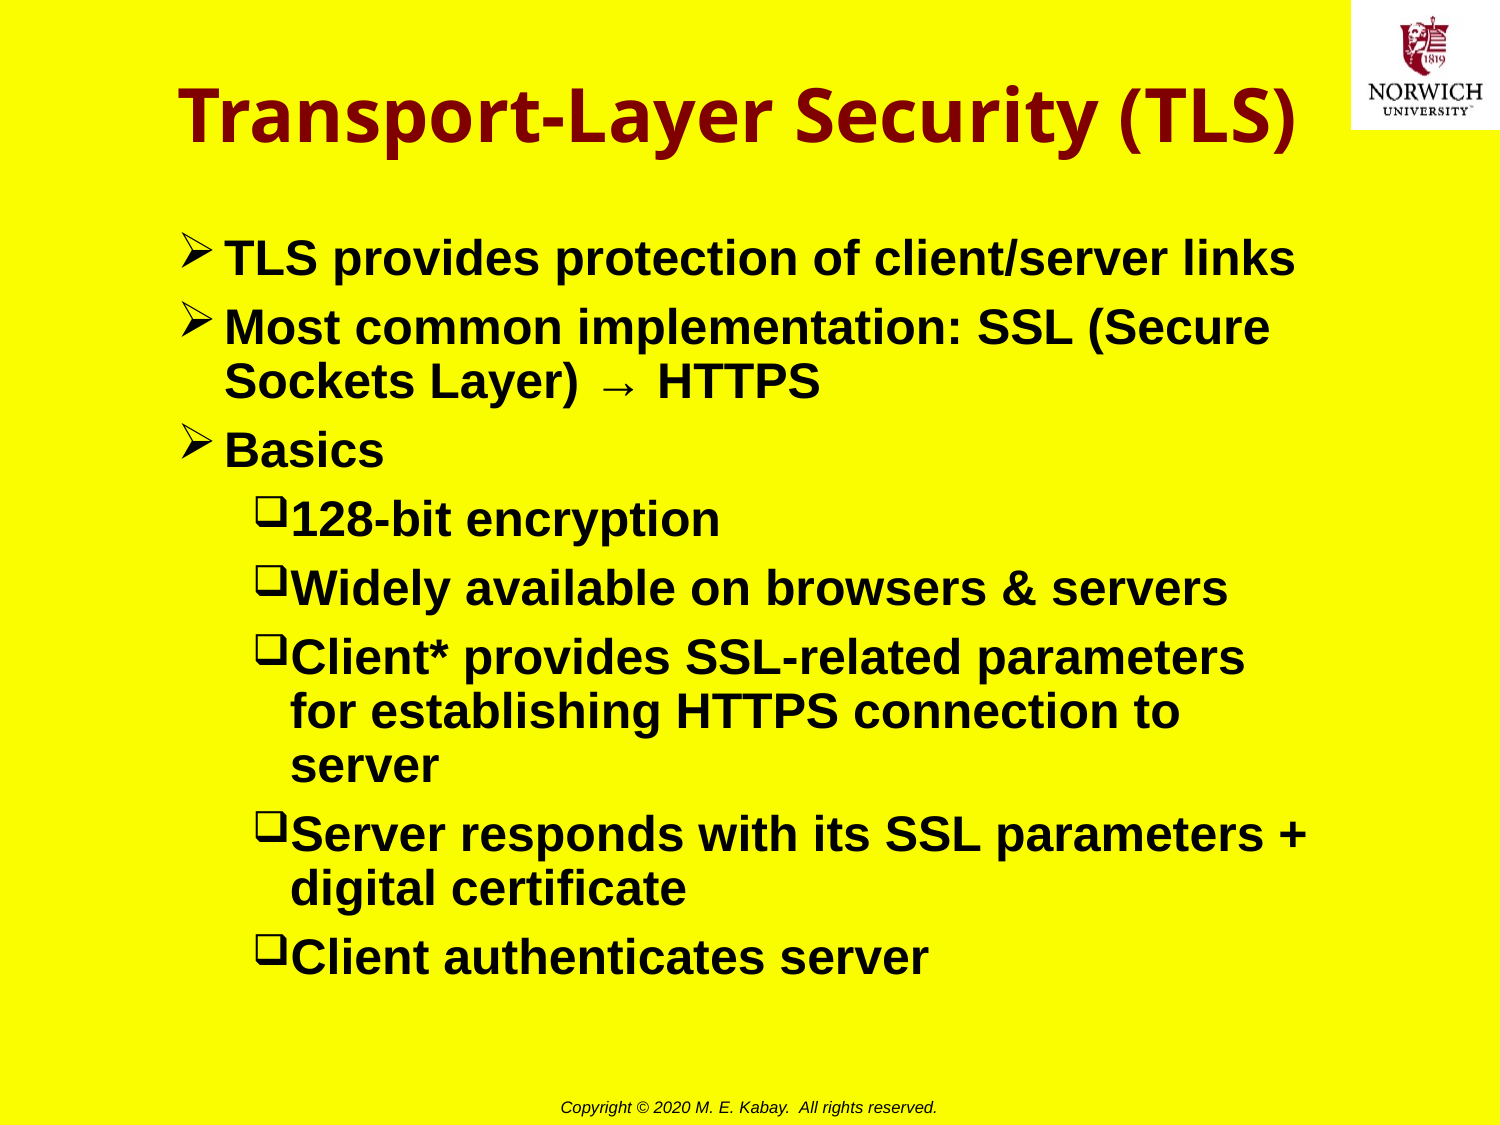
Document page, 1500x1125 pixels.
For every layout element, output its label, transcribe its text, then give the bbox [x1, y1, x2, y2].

list TLS provides protection of client/server links Most common implementation: SSL (Secure Sockets Layer) → HTTPS Basics 128-bit encryption Widely available on browsers & servers Client* provides SSL-related parameters for establishing HTTPS connection to server Server responds with its SSL parameters + digital certificate Client authenticates server [161, 224, 1339, 1038]
title Transport-Layer Security (TLS) [161, 24, 1339, 213]
picture [1351, 0, 1500, 130]
